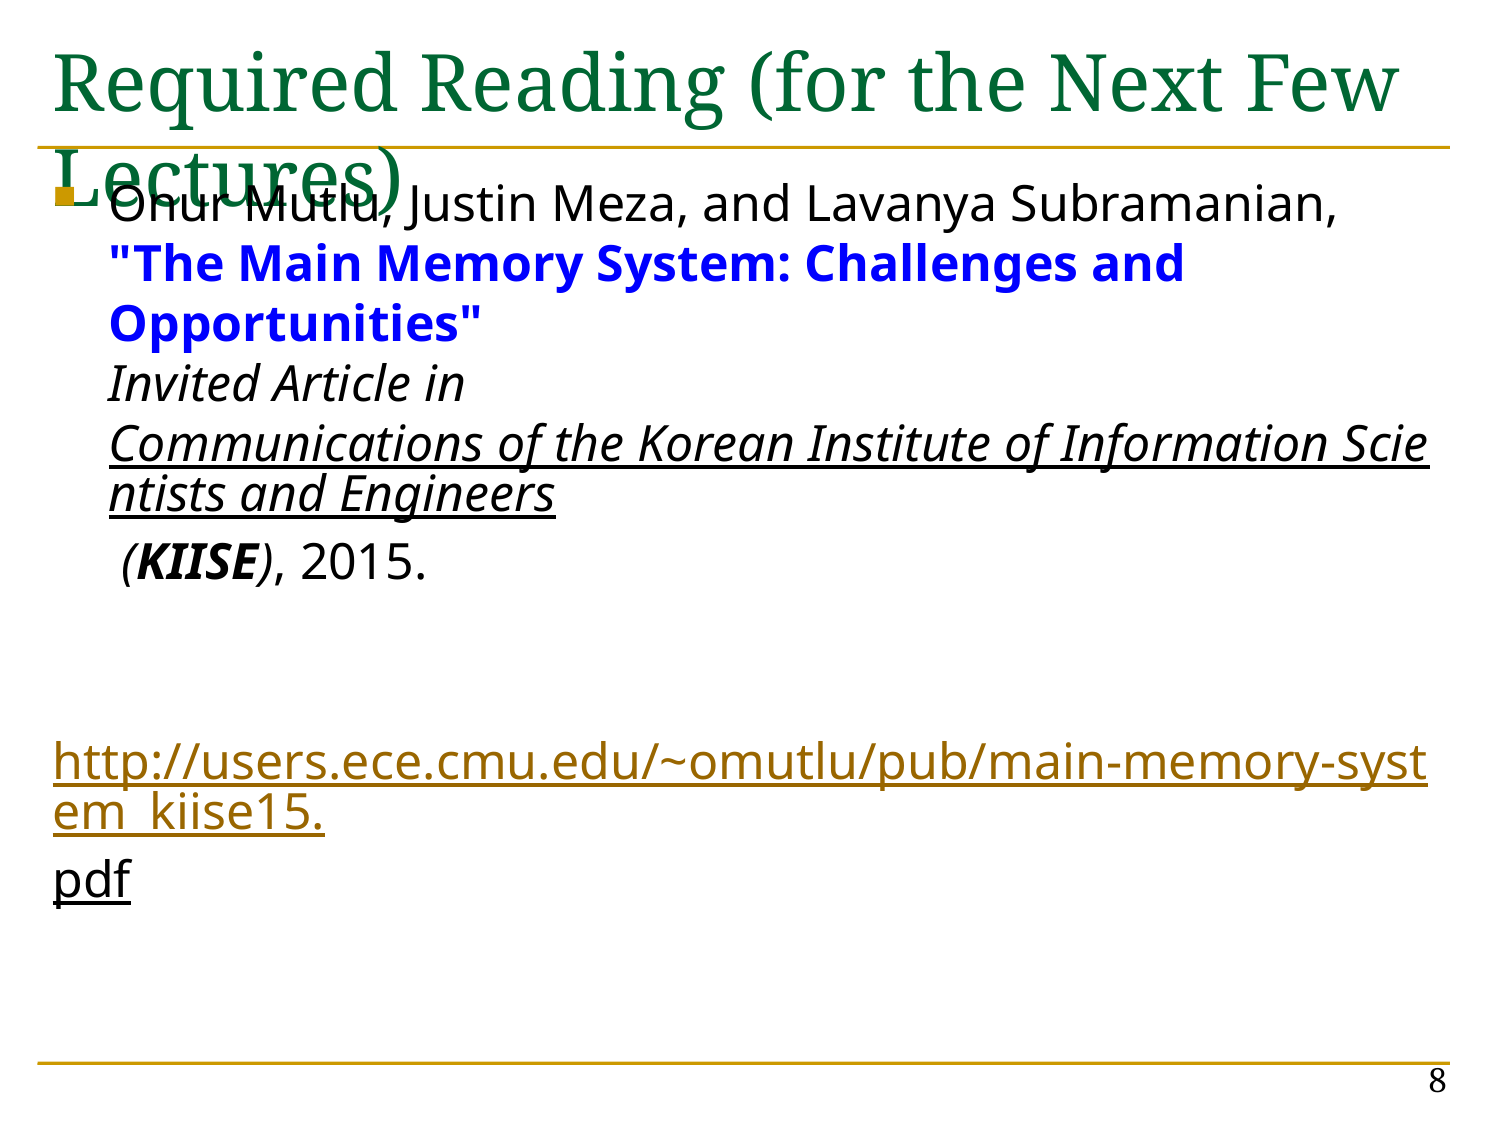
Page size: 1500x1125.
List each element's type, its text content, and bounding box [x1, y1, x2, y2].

title Required Reading (for the Next Few Lectures) [37, 24, 1500, 200]
list Onur Mutlu, Justin Meza, and Lavanya Subramanian, "The Main Memory System: Challenges and Opportunities" Invited Article in Communications of the Korean Institute of Information Scientists and Engineers (KIISE), 2015. http://users.ece.cmu.edu/~omutlu/pub/main-memory-system_kiise15.pdf [37, 163, 1450, 1016]
slide_number 8 [1111, 1036, 1462, 1112]
